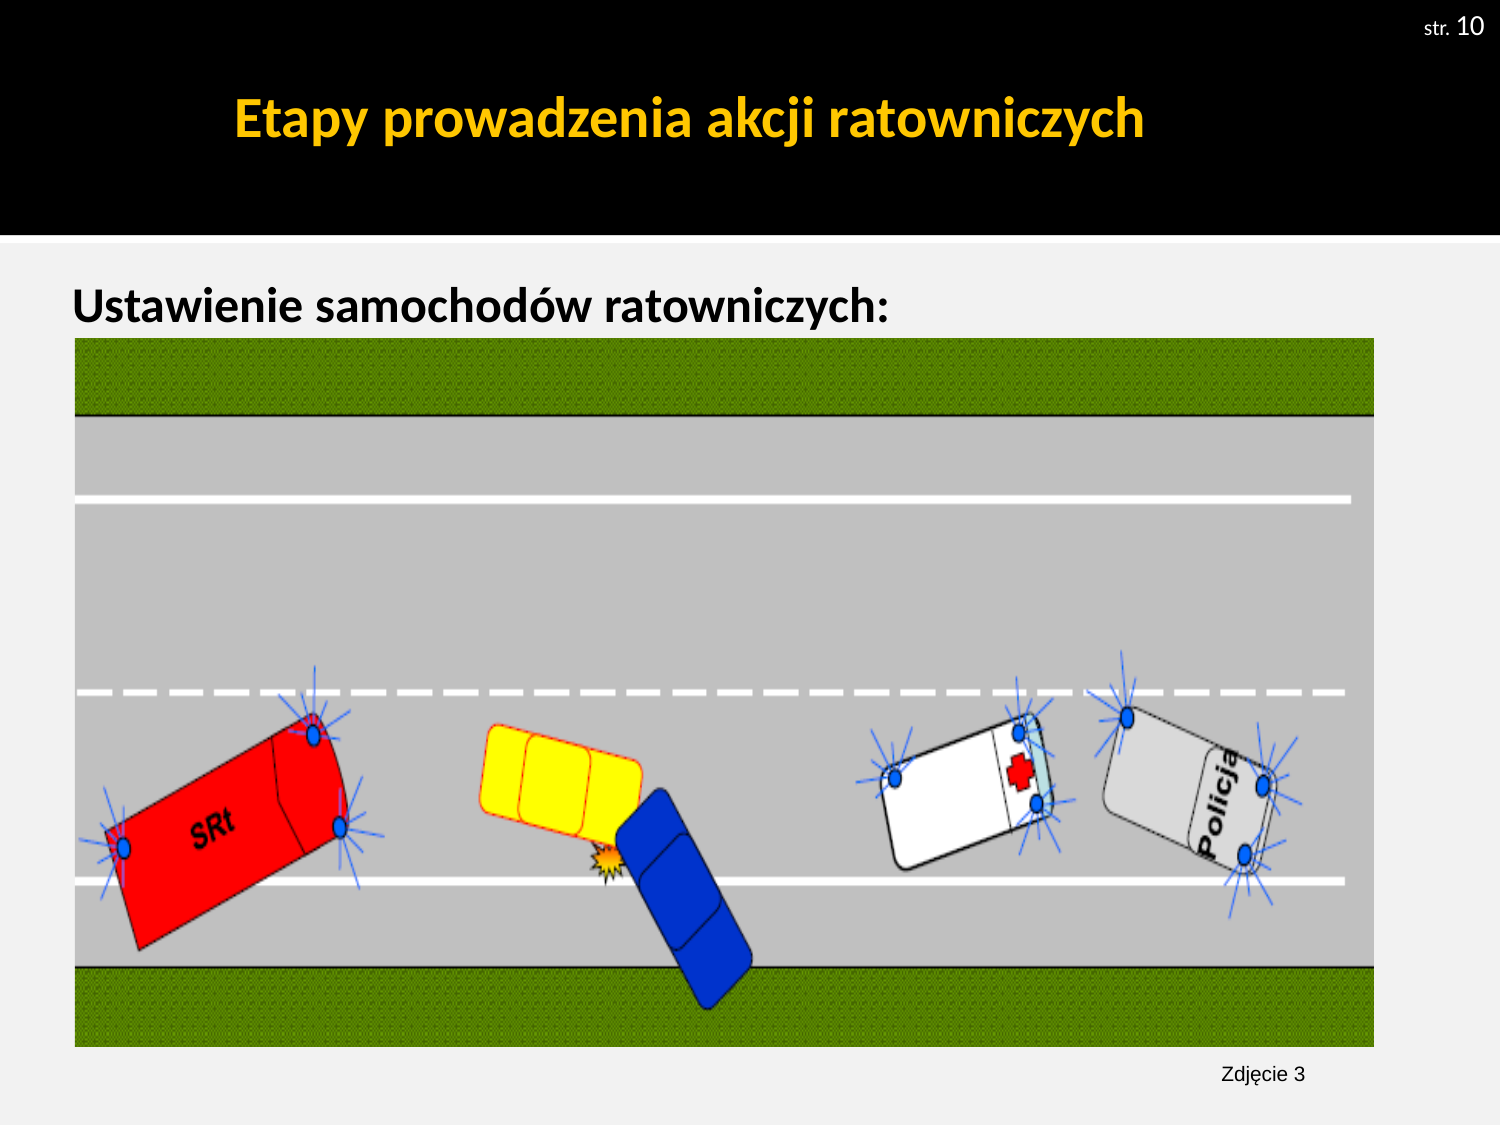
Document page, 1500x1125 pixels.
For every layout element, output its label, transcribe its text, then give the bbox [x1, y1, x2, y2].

text_box [44, 268, 1405, 439]
slide_number str. 10 [1404, 0, 1500, 41]
list Ustawienie samochodów ratowniczych: [17, 257, 1471, 1083]
title Etapy prowadzenia akcji ratowniczych [207, 11, 1378, 155]
text_box Zdjęcie 3 [1187, 1055, 1321, 1093]
picture [74, 337, 1375, 1047]
